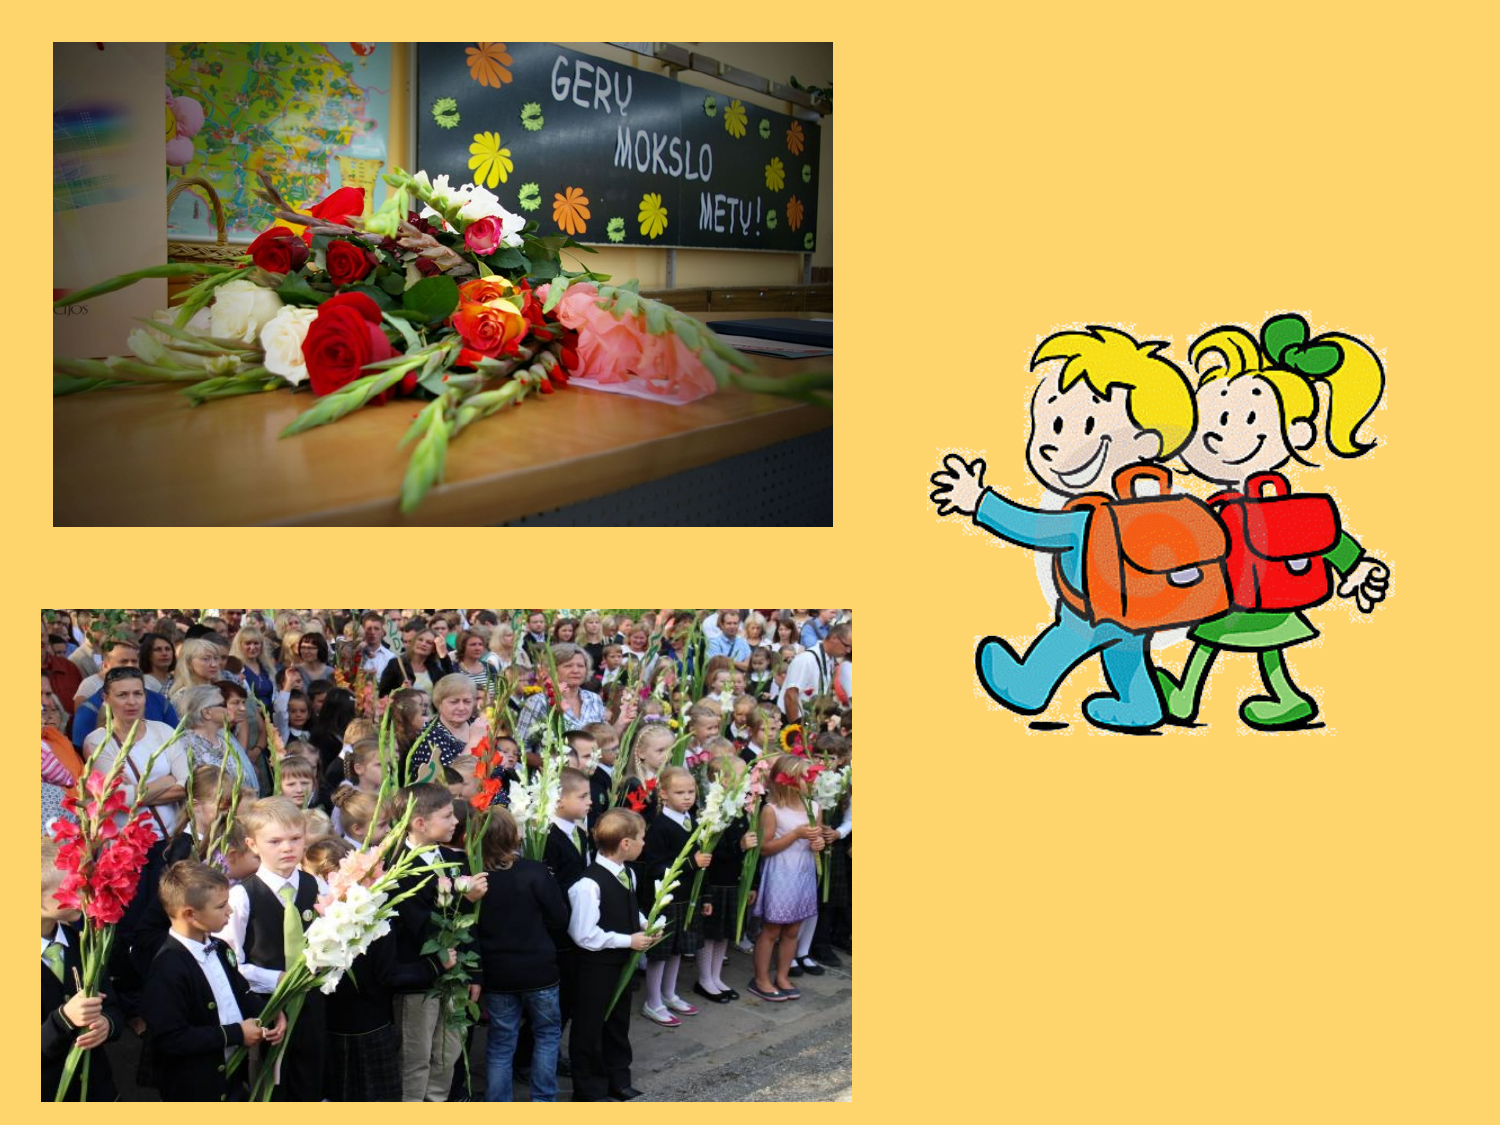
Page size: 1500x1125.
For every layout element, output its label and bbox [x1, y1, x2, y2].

picture [926, 302, 1395, 744]
picture [41, 609, 853, 1102]
list [52, 42, 833, 528]
